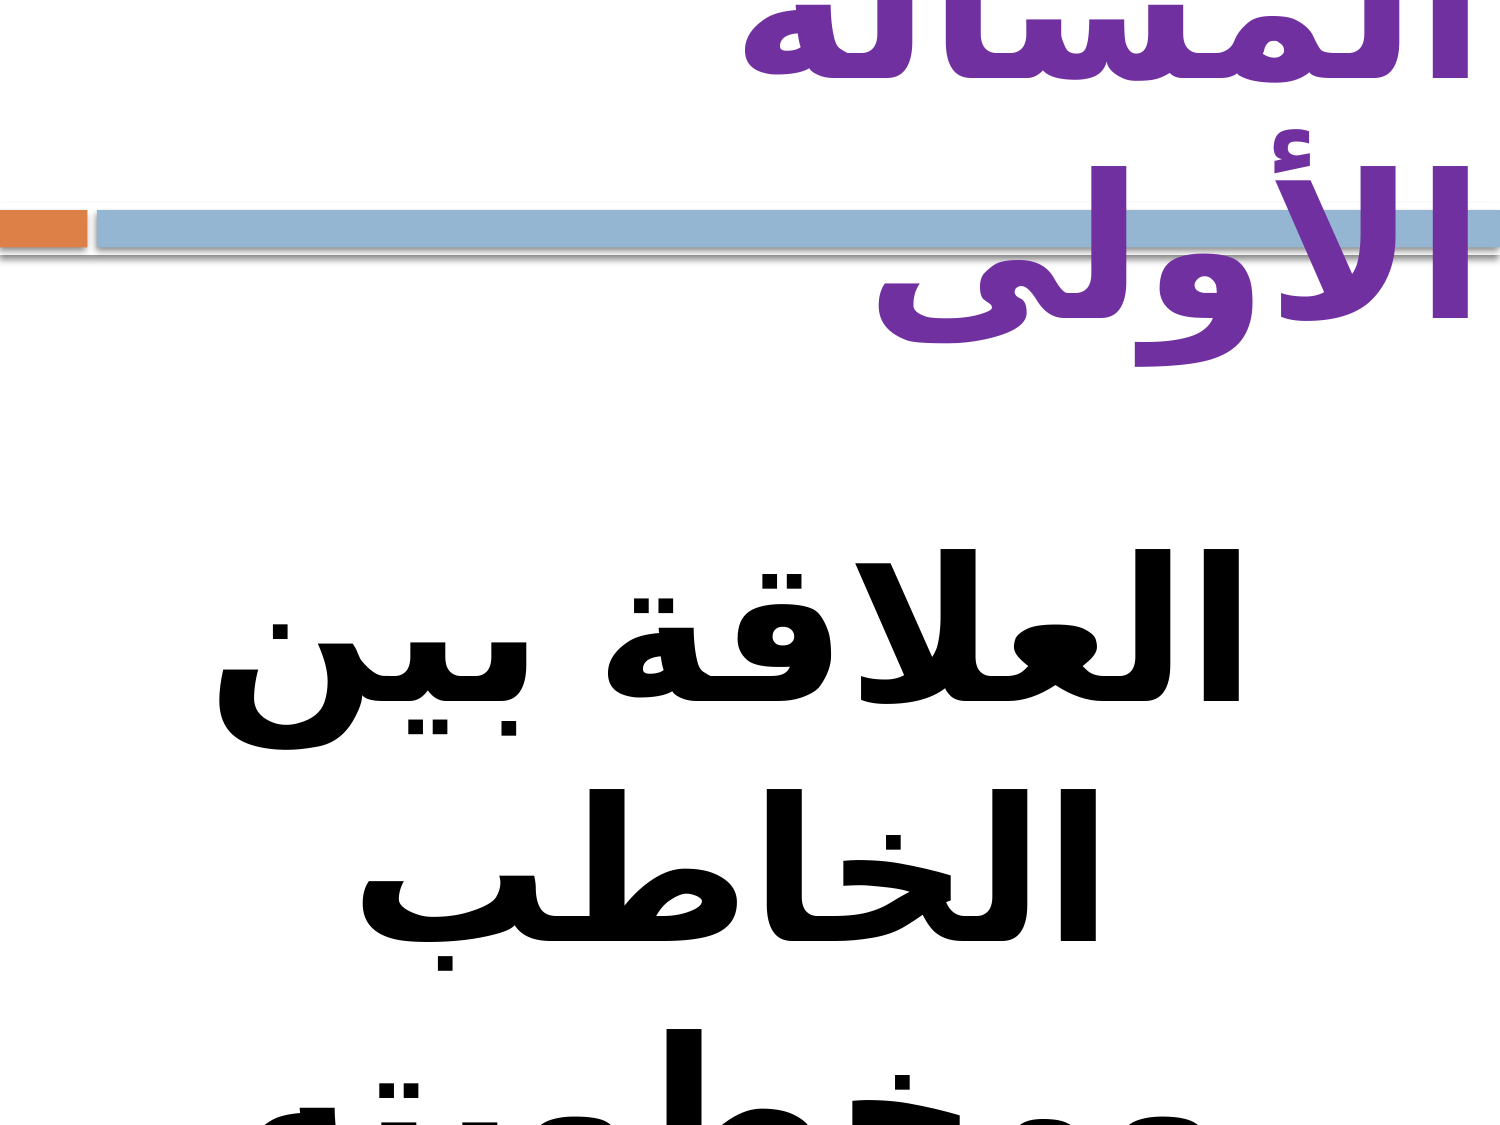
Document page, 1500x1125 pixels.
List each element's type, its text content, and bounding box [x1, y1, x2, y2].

list العلاقة بين الخاطب ومخطوبته [76, 243, 1500, 1071]
title المسألة الأولى [100, 37, 1500, 200]
